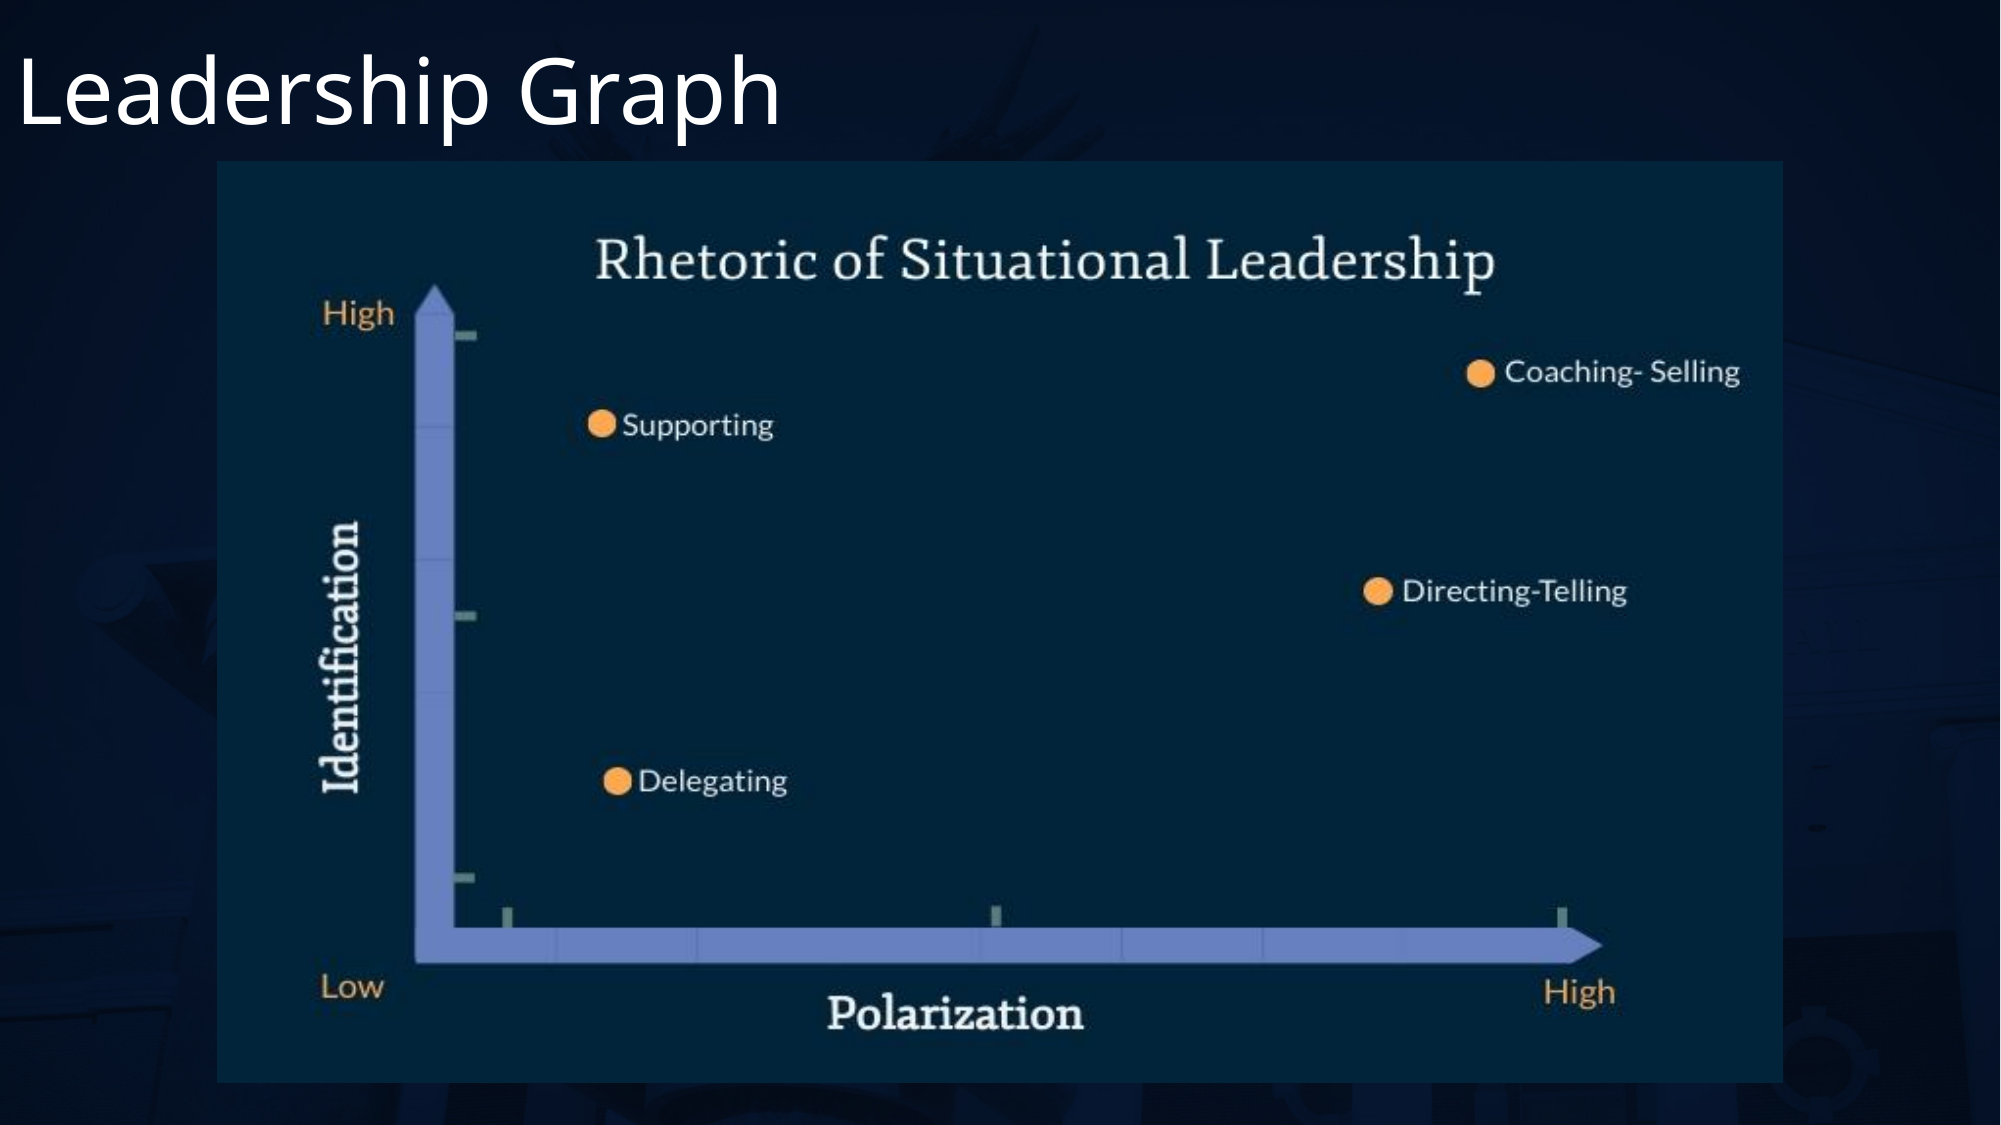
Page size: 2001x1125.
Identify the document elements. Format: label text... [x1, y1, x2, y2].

title Leadership Graph [0, 0, 1725, 204]
picture [0, 0, 2001, 1125]
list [217, 161, 1783, 1083]
